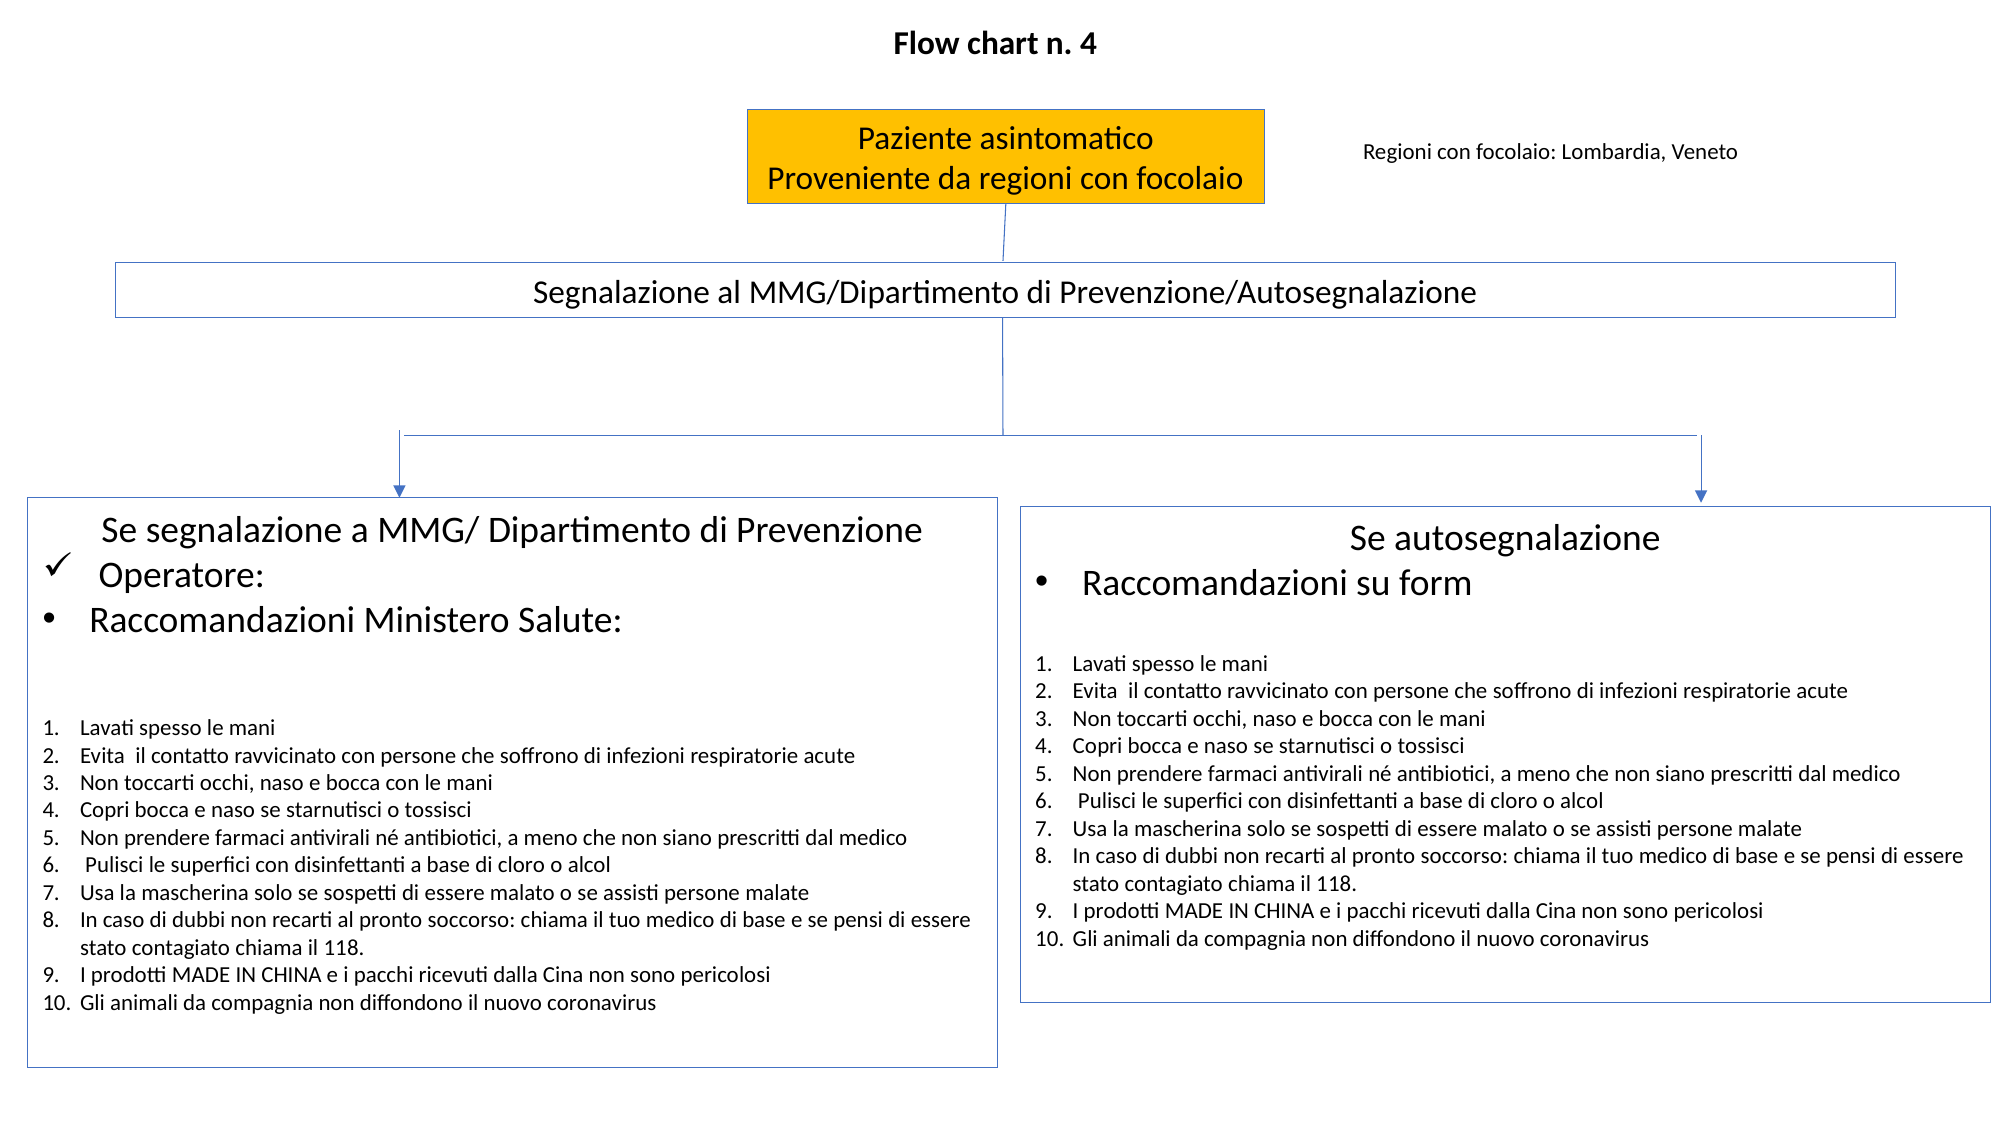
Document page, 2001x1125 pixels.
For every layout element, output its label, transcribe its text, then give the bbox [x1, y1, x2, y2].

text_box Paziente asintomatico Proveniente da regioni con focolaio [747, 109, 1265, 204]
text_box Se segnalazione a MMG/ Dipartimento di Prevenzione Operatore: Raccomandazioni Ministero Salute: Lavati spesso le mani Evita il contatto ravvicinato con persone che soffrono di infezioni respiratorie acute Non toccarti occhi, naso e bocca con le mani Copri bocca e naso se starnutisci o tossisci Non prendere farmaci antivirali né antibiotici, a meno che non siano prescritti dal medico Pulisci le superfici con disinfettanti a base di cloro o alcol Usa la mascherina solo se sospetti di essere malato o se assisti persone malate In caso di dubbi non recarti al pronto soccorso: chiama il tuo medico di base e se pensi di essere stato contagiato chiama il 118. I prodotti MADE IN CHINA e i pacchi ricevuti dalla Cina non sono pericolosi Gli animali da compagnia non diffondono il nuovo coronavirus [27, 497, 998, 1068]
text_box Segnalazione al MMG/Dipartimento di Prevenzione/Autosegnalazione [115, 262, 1896, 318]
text_box Regioni con focolaio: Lombardia, Veneto [1348, 129, 1951, 172]
text_box Flow chart n. 4 [176, 13, 1822, 108]
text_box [1002, 205, 1006, 261]
text_box Se autosegnalazione Raccomandazioni su form Lavati spesso le mani Evita il contatto ravvicinato con persone che soffrono di infezioni respiratorie acute Non toccarti occhi, naso e bocca con le mani Copri bocca e naso se starnutisci o tossisci Non prendere farmaci antivirali né antibiotici, a meno che non siano prescritti dal medico Pulisci le superfici con disinfettanti a base di cloro o alcol Usa la mascherina solo se sospetti di essere malato o se assisti persone malate In caso di dubbi non recarti al pronto soccorso: chiama il tuo medico di base e se pensi di essere stato contagiato chiama il 118. I prodotti MADE IN CHINA e i pacchi ricevuti dalla Cina non sono pericolosi Gli animali da compagnia non diffondono il nuovo coronavirus [1020, 506, 1991, 1003]
